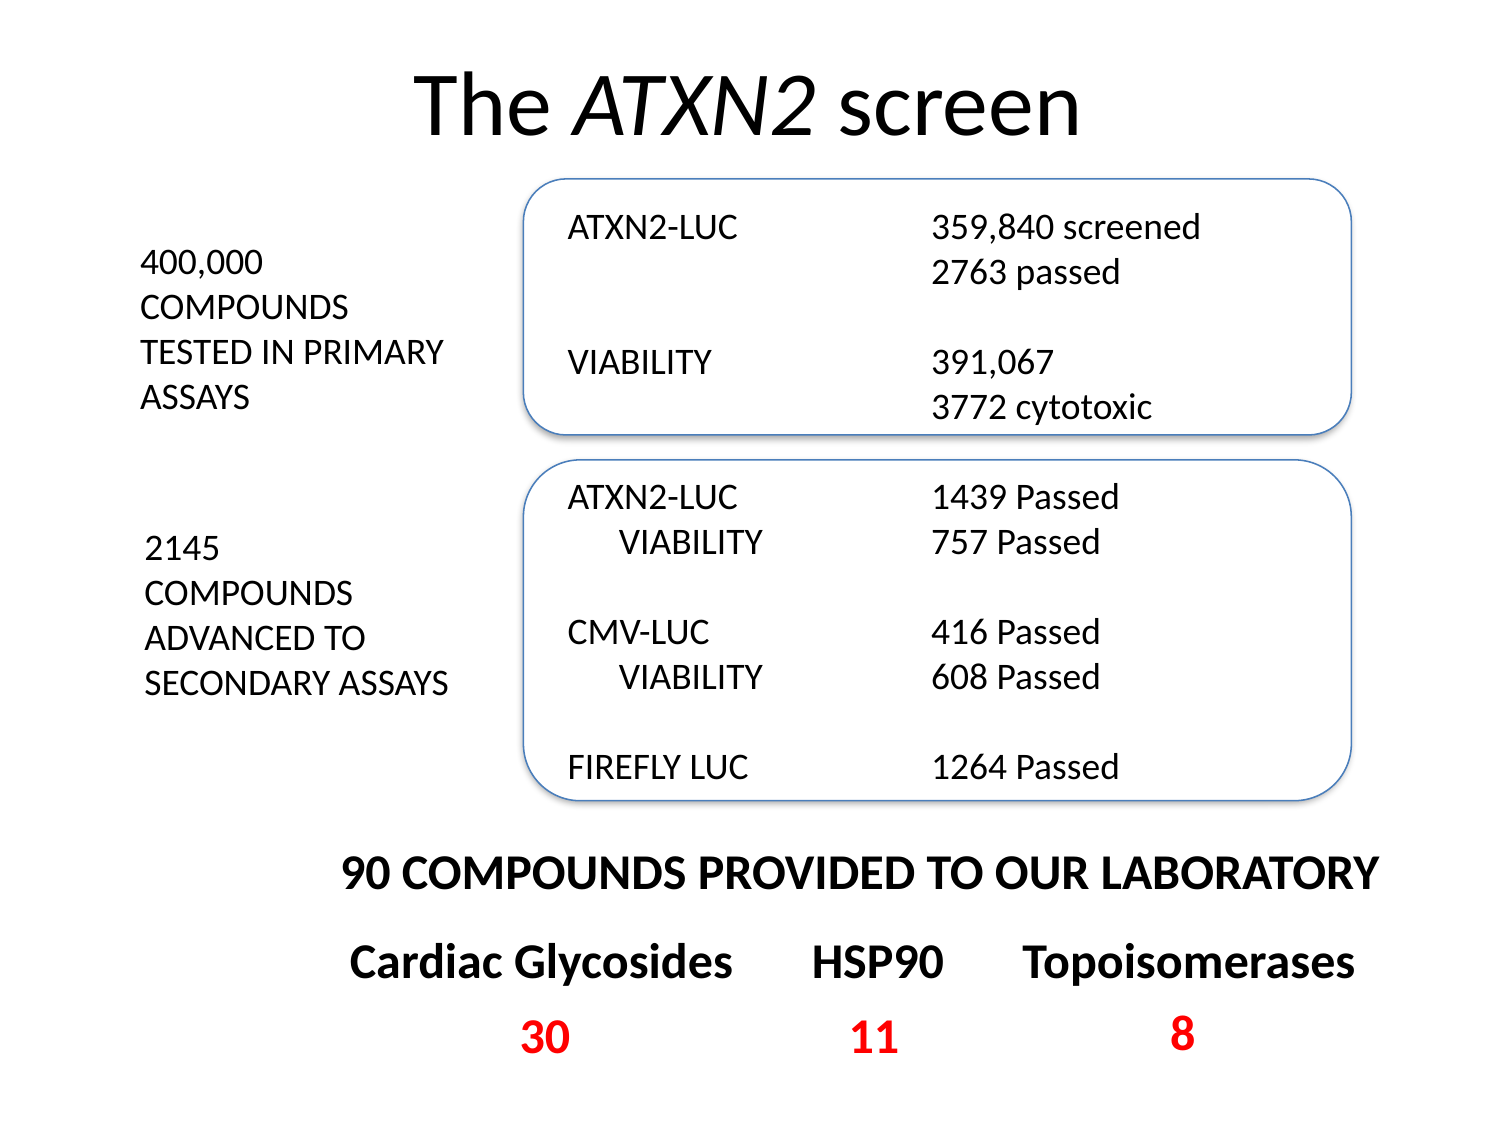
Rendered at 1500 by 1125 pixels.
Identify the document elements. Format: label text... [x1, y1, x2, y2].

text_box 359,840 screened 2763 passed 391,067 3772 cytotoxic 1439 Passed 757 Passed 416 Passed 608 Passed 1264 Passed [916, 194, 1217, 795]
text_box [522, 466, 552, 795]
text_box The ATXN2 screen [73, 4, 1424, 192]
text_box ATXN2-LUC VIABILITY ATXN2-LUC VIABILITY CMV-LUC VIABILITY FIREFLY LUC [552, 194, 778, 795]
text_box 90 COMPOUNDS PROVIDED TO OUR LABORATORY [325, 832, 1395, 907]
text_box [331, 920, 1386, 1073]
text_box 400,000 COMPOUNDS TESTED IN PRIMARY ASSAYS [125, 229, 552, 425]
text_box [553, 459, 1353, 802]
text_box [522, 192, 1353, 436]
text_box 2145 COMPOUNDS ADVANCED TO SECONDARY ASSAYS [129, 515, 464, 710]
